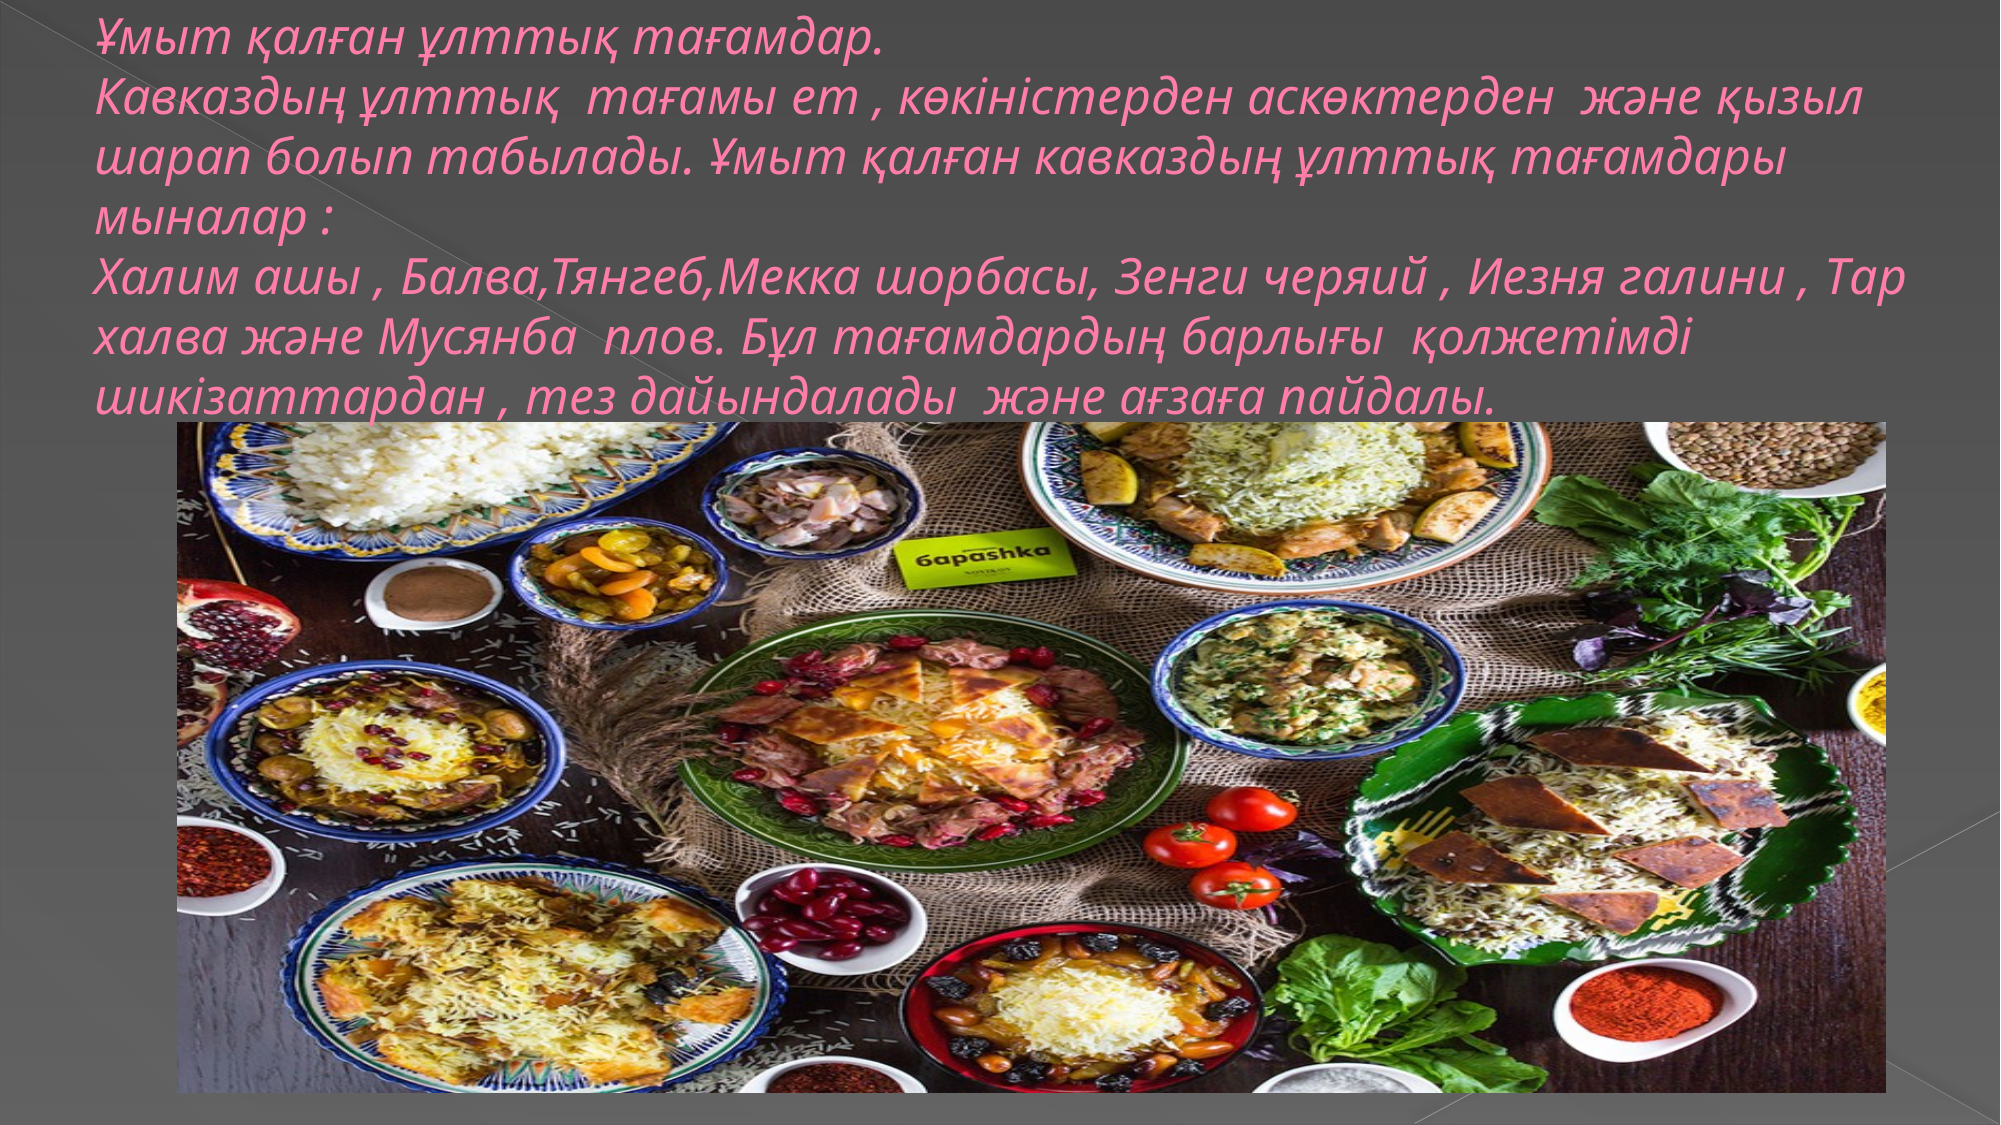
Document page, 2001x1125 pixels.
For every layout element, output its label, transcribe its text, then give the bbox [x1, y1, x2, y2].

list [177, 421, 1886, 1094]
title Ұмыт қалған ұлттық тағамдар. Кавказдың ұлттық тағамы ет , көкіністерден аскөктерден және қызыл шарап болып табылады. Ұмыт қалған кавказдың ұлттық тағамдары мыналар : Халим ашы , Балва,Тянгеб,Мекка шорбасы, Зенги черяий , Иезня галини , Тар халва және Мусянба плов. Бұл тағамдардың барлығы қолжетімді шикізаттардан , тез дайындалады және ағзаға пайдалы. [0, 178, 1974, 311]
